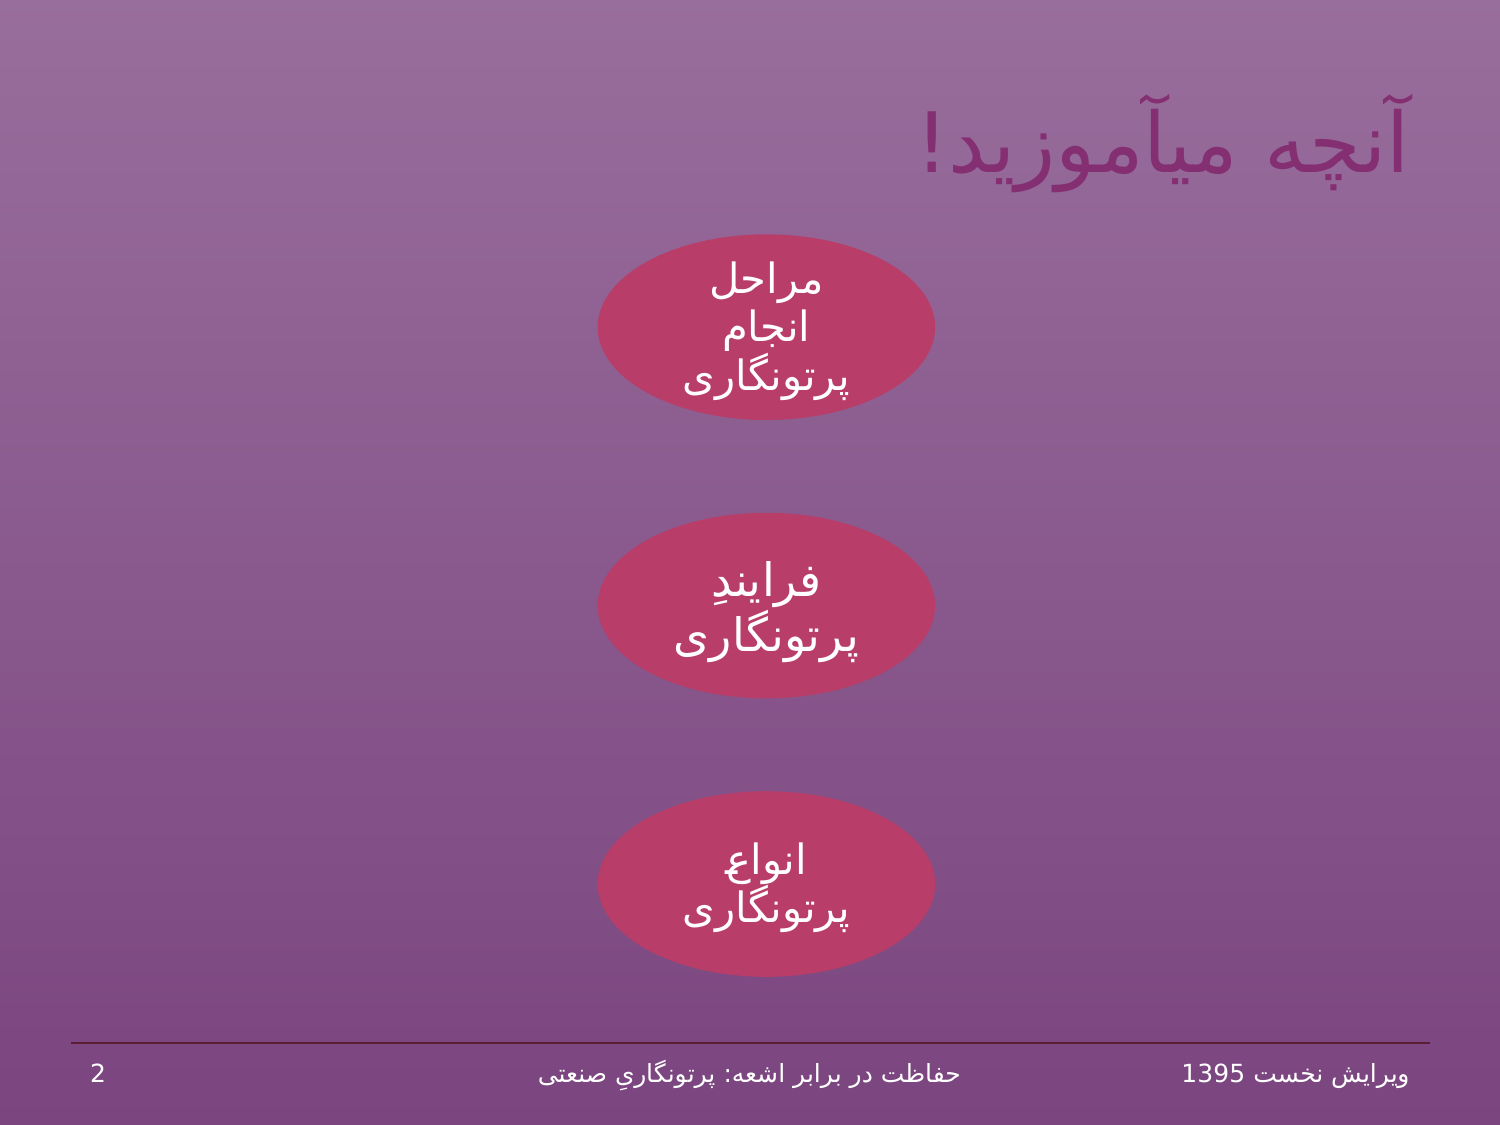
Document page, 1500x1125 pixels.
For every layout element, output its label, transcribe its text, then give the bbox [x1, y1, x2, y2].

footer حفاظت در برابر اشعه: پرتونگاریِ صنعتی [512, 1051, 988, 1103]
slide_number 2 [75, 1051, 425, 1103]
title آن‏‏چه می‏آموزید! [75, 45, 1425, 233]
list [91, 234, 1442, 977]
slide_number ویرایش نخست 1395 [1074, 1051, 1425, 1103]
